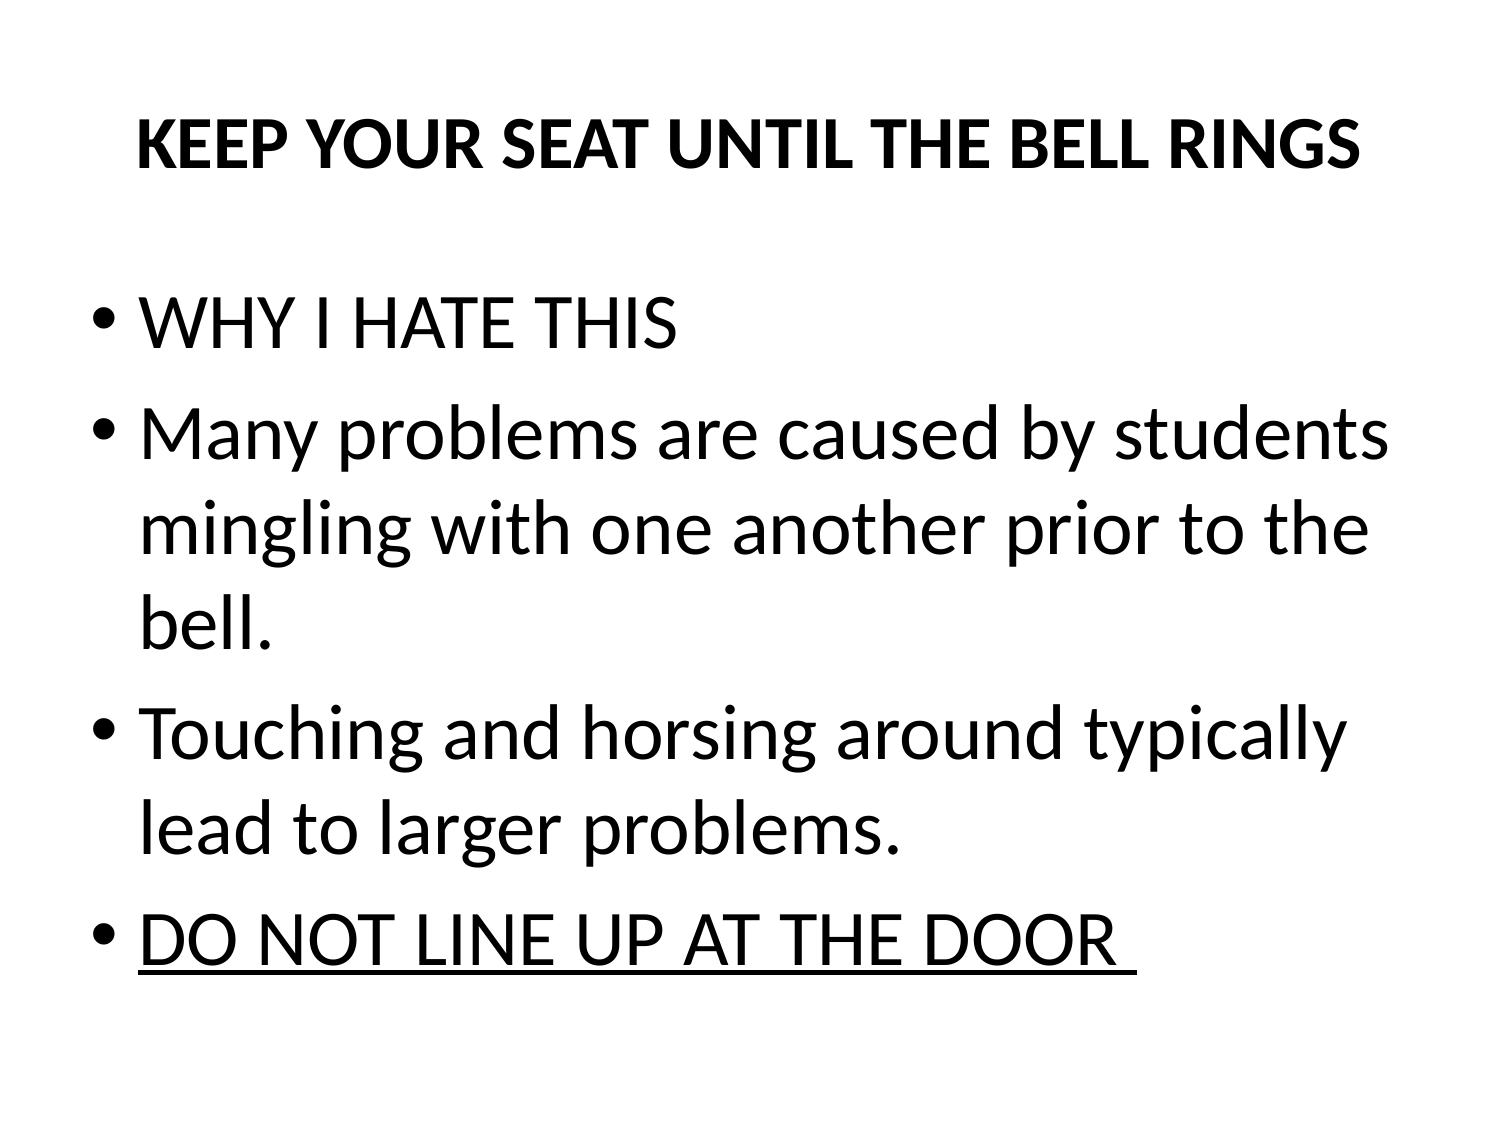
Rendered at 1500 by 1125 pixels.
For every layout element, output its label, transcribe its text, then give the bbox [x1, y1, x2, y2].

list WHY I HATE THIS Many problems are caused by students mingling with one another prior to the bell. Touching and horsing around typically lead to larger problems. DO NOT LINE UP AT THE DOOR [75, 262, 1425, 1005]
title KEEP YOUR SEAT UNTIL THE BELL RINGS [75, 45, 1425, 233]
